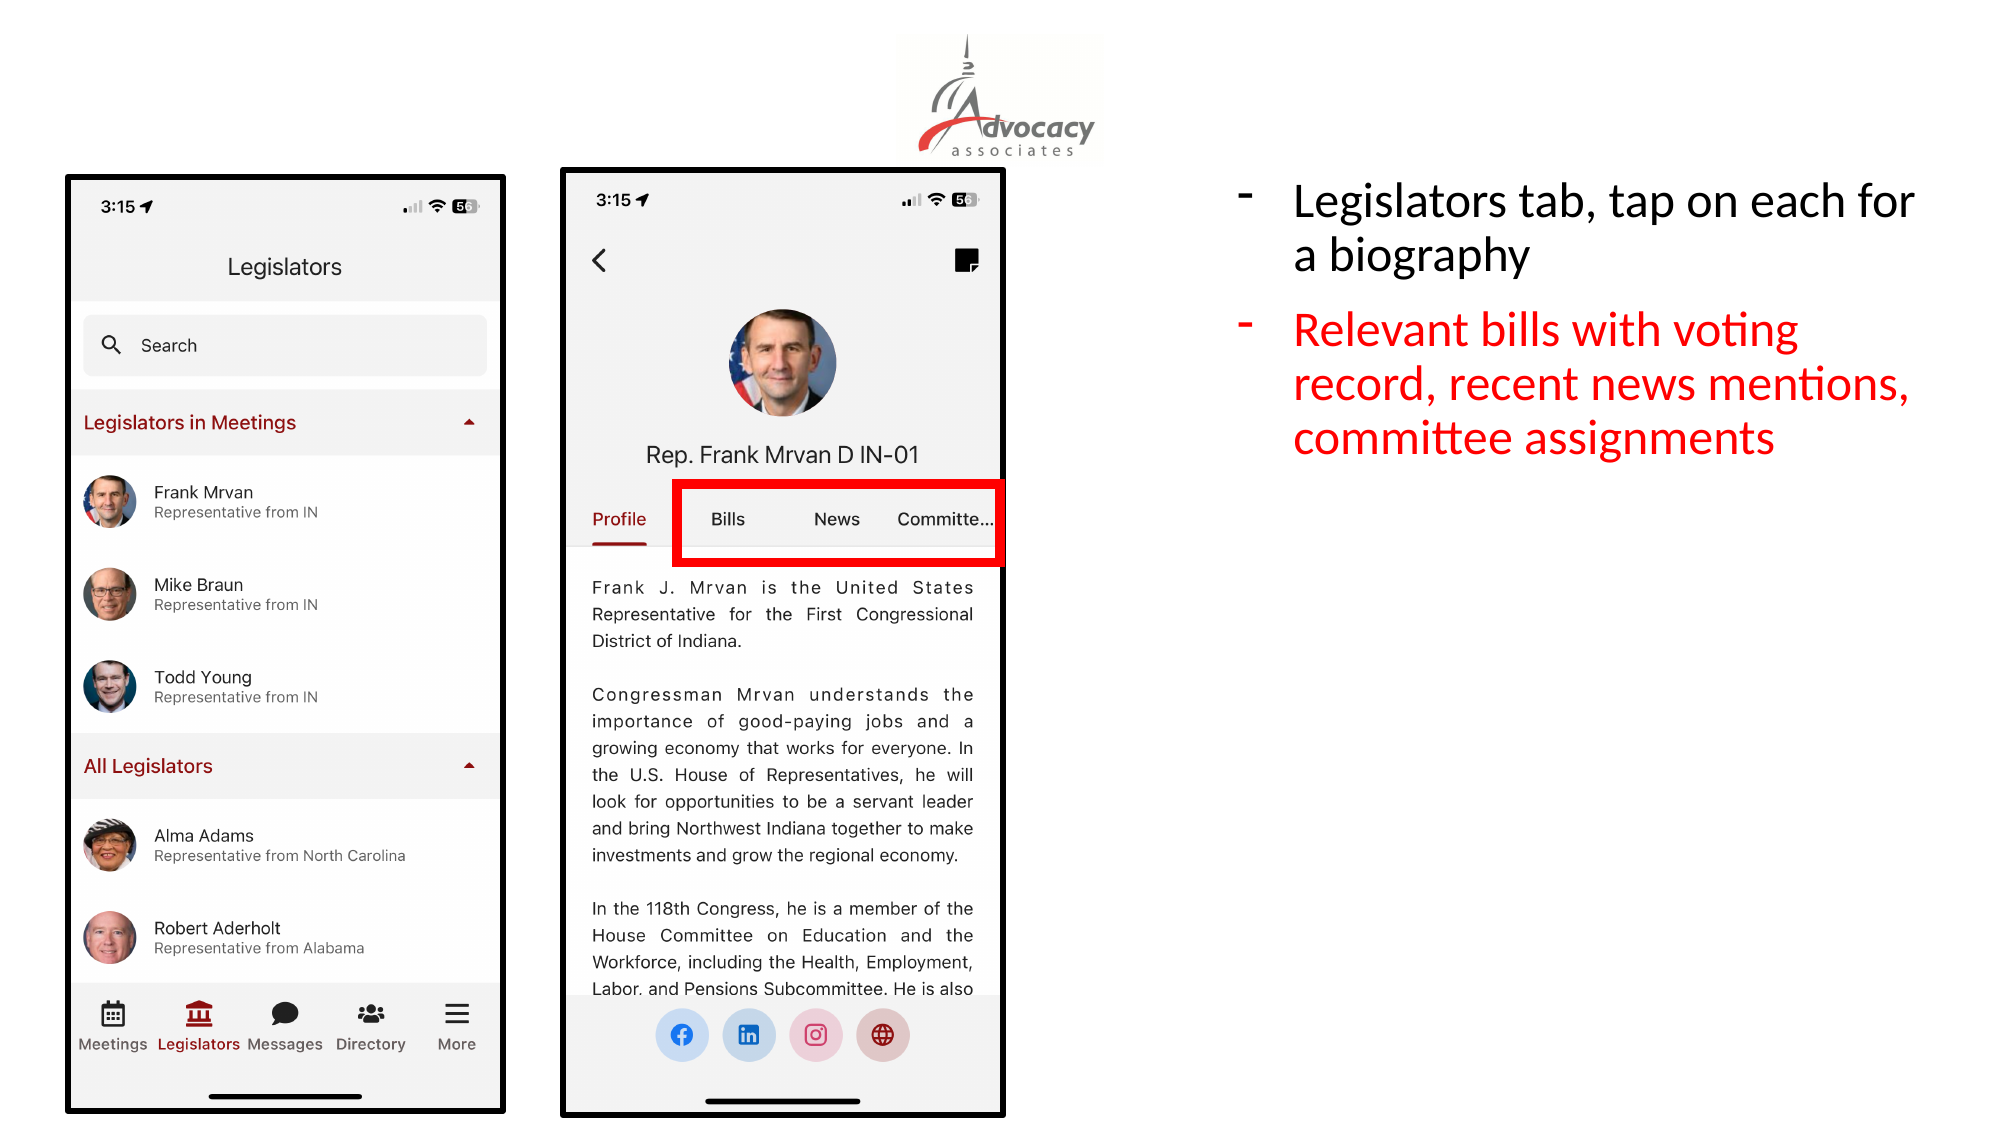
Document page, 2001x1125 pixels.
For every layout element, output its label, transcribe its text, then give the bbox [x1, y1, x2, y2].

text_box Legislators tab, tap on each for a biography Relevant bills with voting record, recent news mentions, committee assignments [1222, 167, 1956, 713]
picture [565, 172, 1000, 1113]
picture [896, 34, 1104, 167]
picture [70, 179, 500, 1108]
